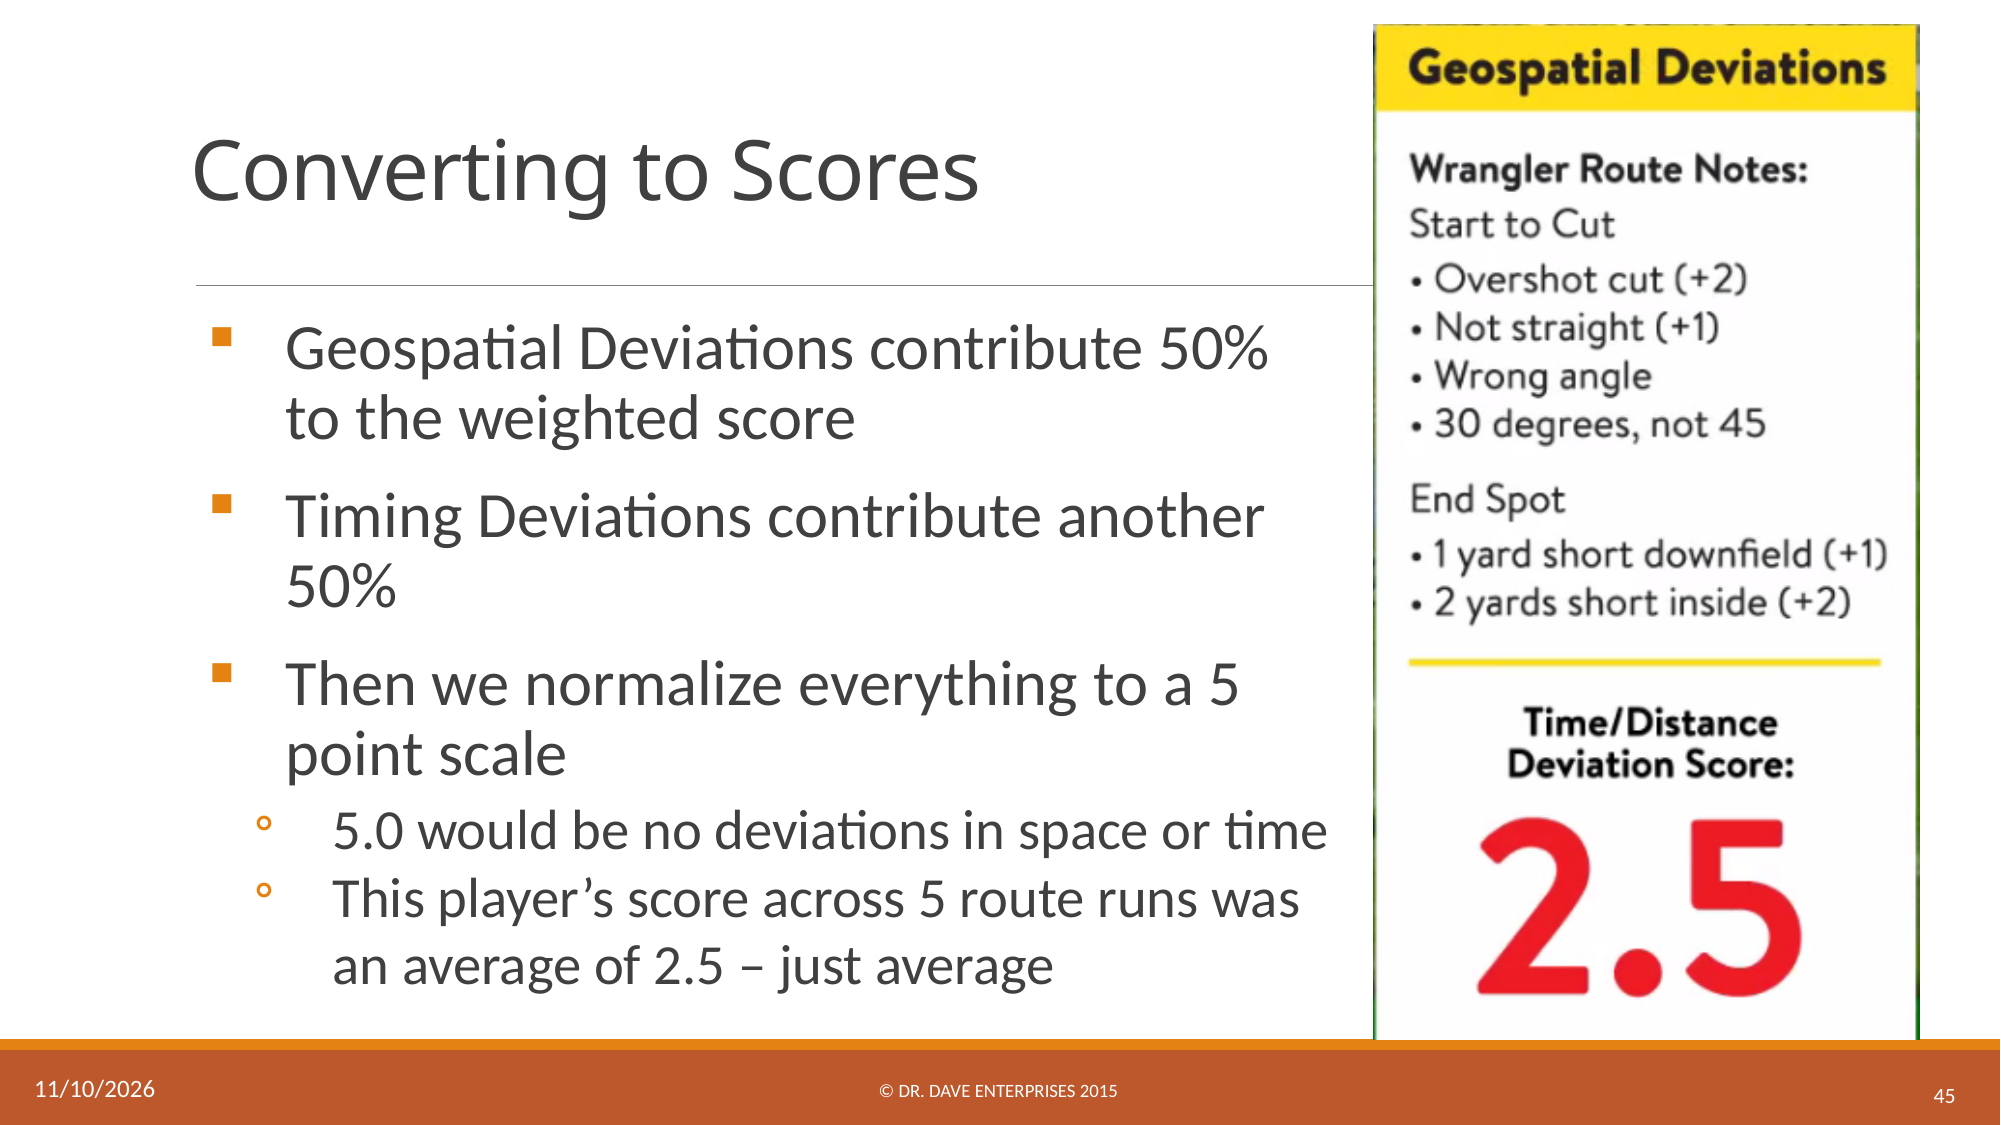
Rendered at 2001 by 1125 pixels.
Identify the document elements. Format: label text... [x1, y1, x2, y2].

picture [1372, 24, 1920, 1041]
footer © Dr. Dave Enterprises 2015 [604, 1059, 1396, 1120]
list Geospatial Deviations contribute 50% to the weighted score Timing Deviations contribute another 50% Then we normalize everything to a 5 point scale 5.0 would be no deviations in space or time This player’s score across 5 route runs was an average of 2.5 – just average [207, 306, 1335, 1019]
title Converting to Scores [175, 94, 1369, 225]
slide_number 45 [1755, 1065, 1971, 1125]
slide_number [19, 1065, 425, 1125]
